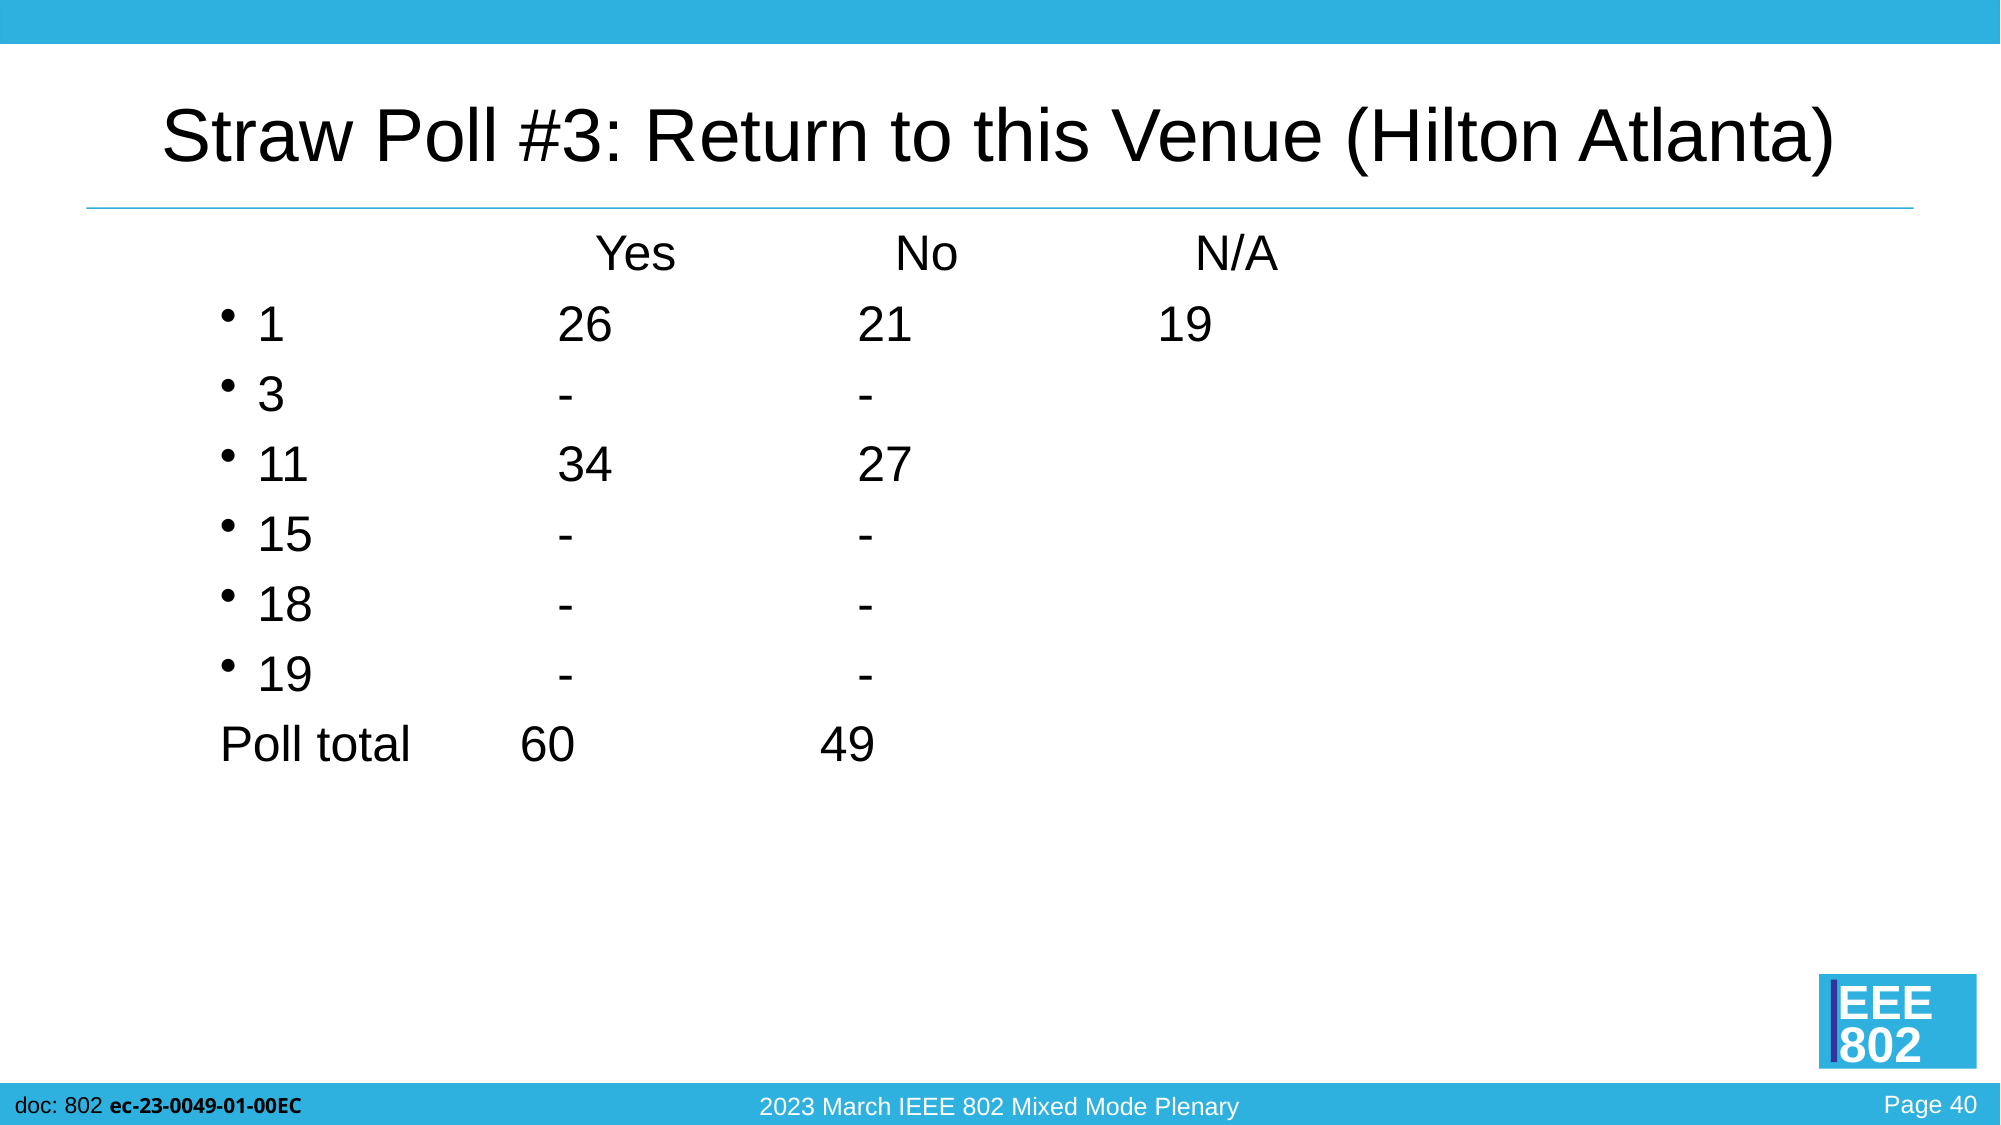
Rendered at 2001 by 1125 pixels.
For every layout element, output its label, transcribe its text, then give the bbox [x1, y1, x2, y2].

title Straw Poll #3: Return to this Venue (Hilton Atlanta) [99, 66, 1900, 197]
list Yes No N/A 1 26 21 19 3 - - 11 34 27 15 - - 18 - - 19 - - Poll total 60 49 [54, 220, 1855, 963]
